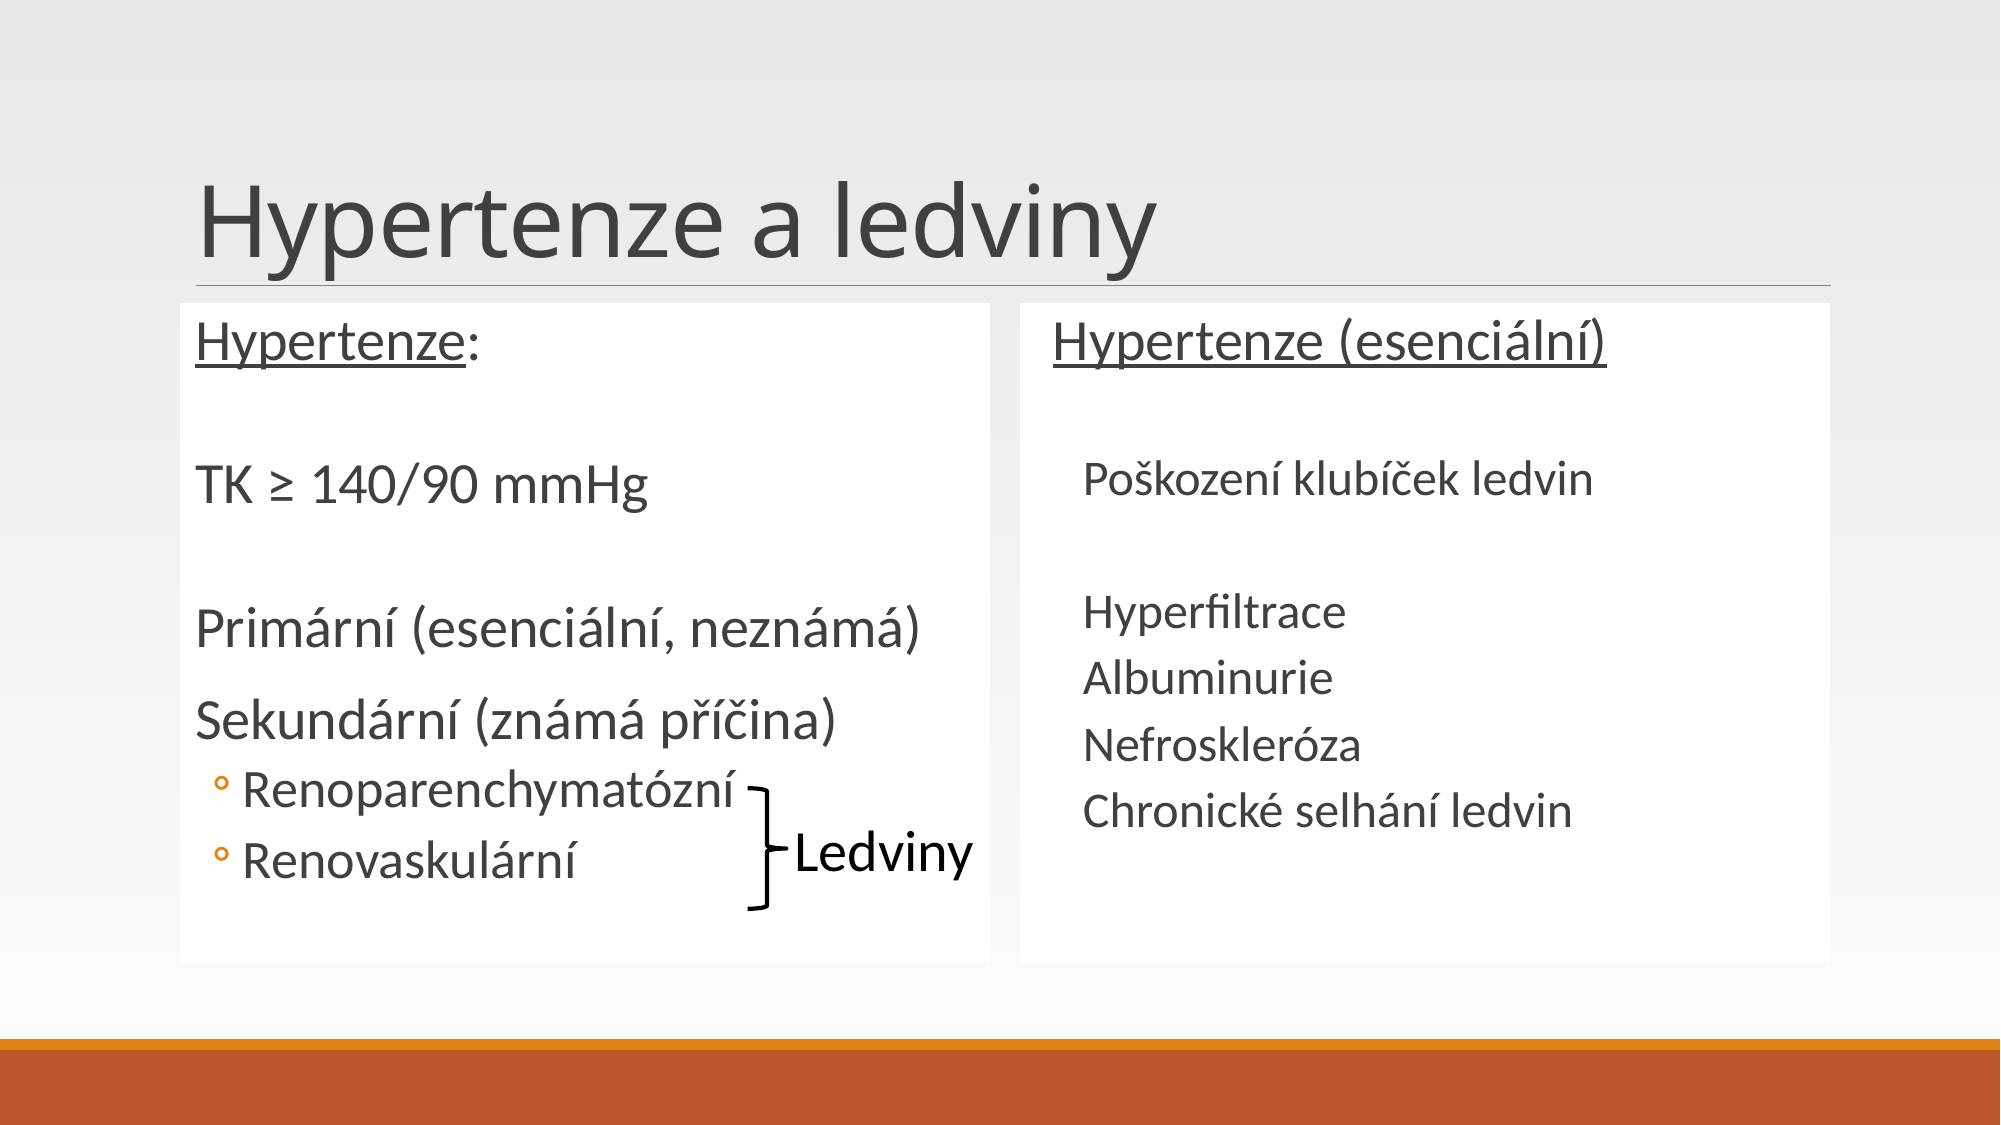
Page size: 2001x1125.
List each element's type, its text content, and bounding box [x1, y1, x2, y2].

text_box Ledviny [779, 805, 989, 891]
list Hypertenze: TK ≥ 140/90 mmHg Primární (esenciální, neznámá) Sekundární (známá příčina) Renoparenchymatózní Renovaskulární [180, 302, 990, 963]
text_box [747, 787, 779, 910]
list Hypertenze (esenciální) Poškození klubíček ledvin Hyperfiltrace Albuminurie Nefroskleróza Chronické selhání ledvin [1020, 302, 1830, 963]
title Hypertenze a ledviny [180, 47, 1830, 285]
